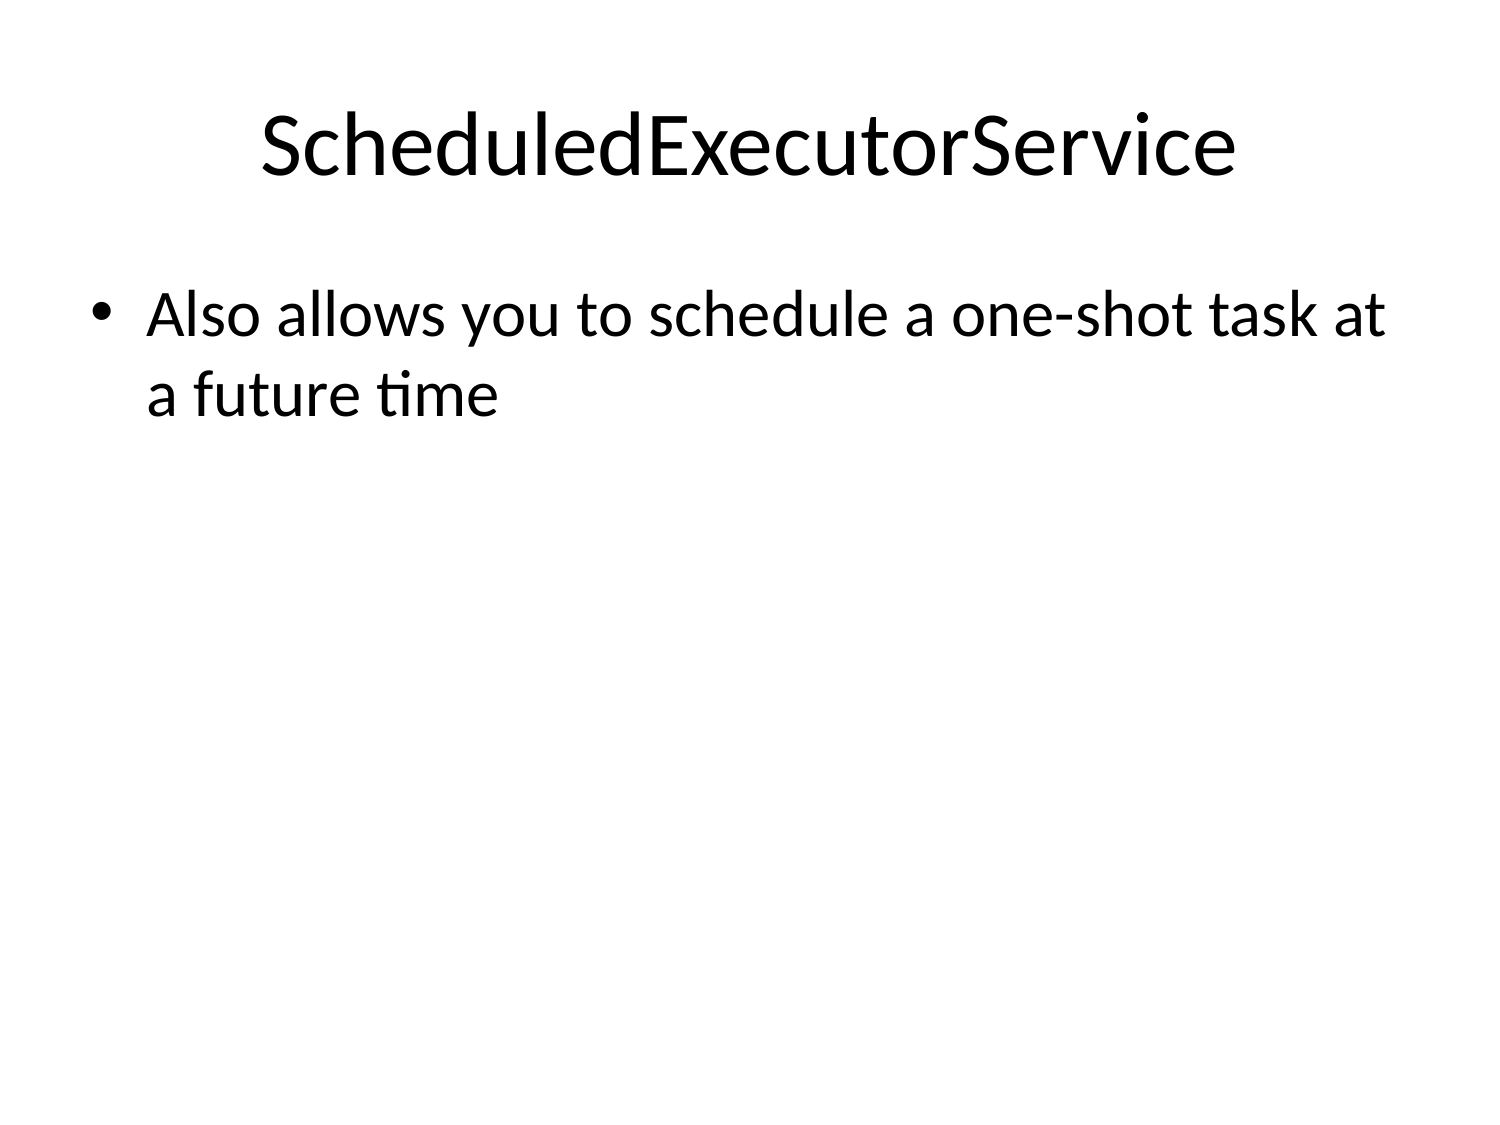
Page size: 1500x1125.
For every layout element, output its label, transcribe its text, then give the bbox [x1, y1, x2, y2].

list Also allows you to schedule a one-shot task at a future time [75, 262, 1425, 1005]
title ScheduledExecutorService [75, 45, 1425, 233]
